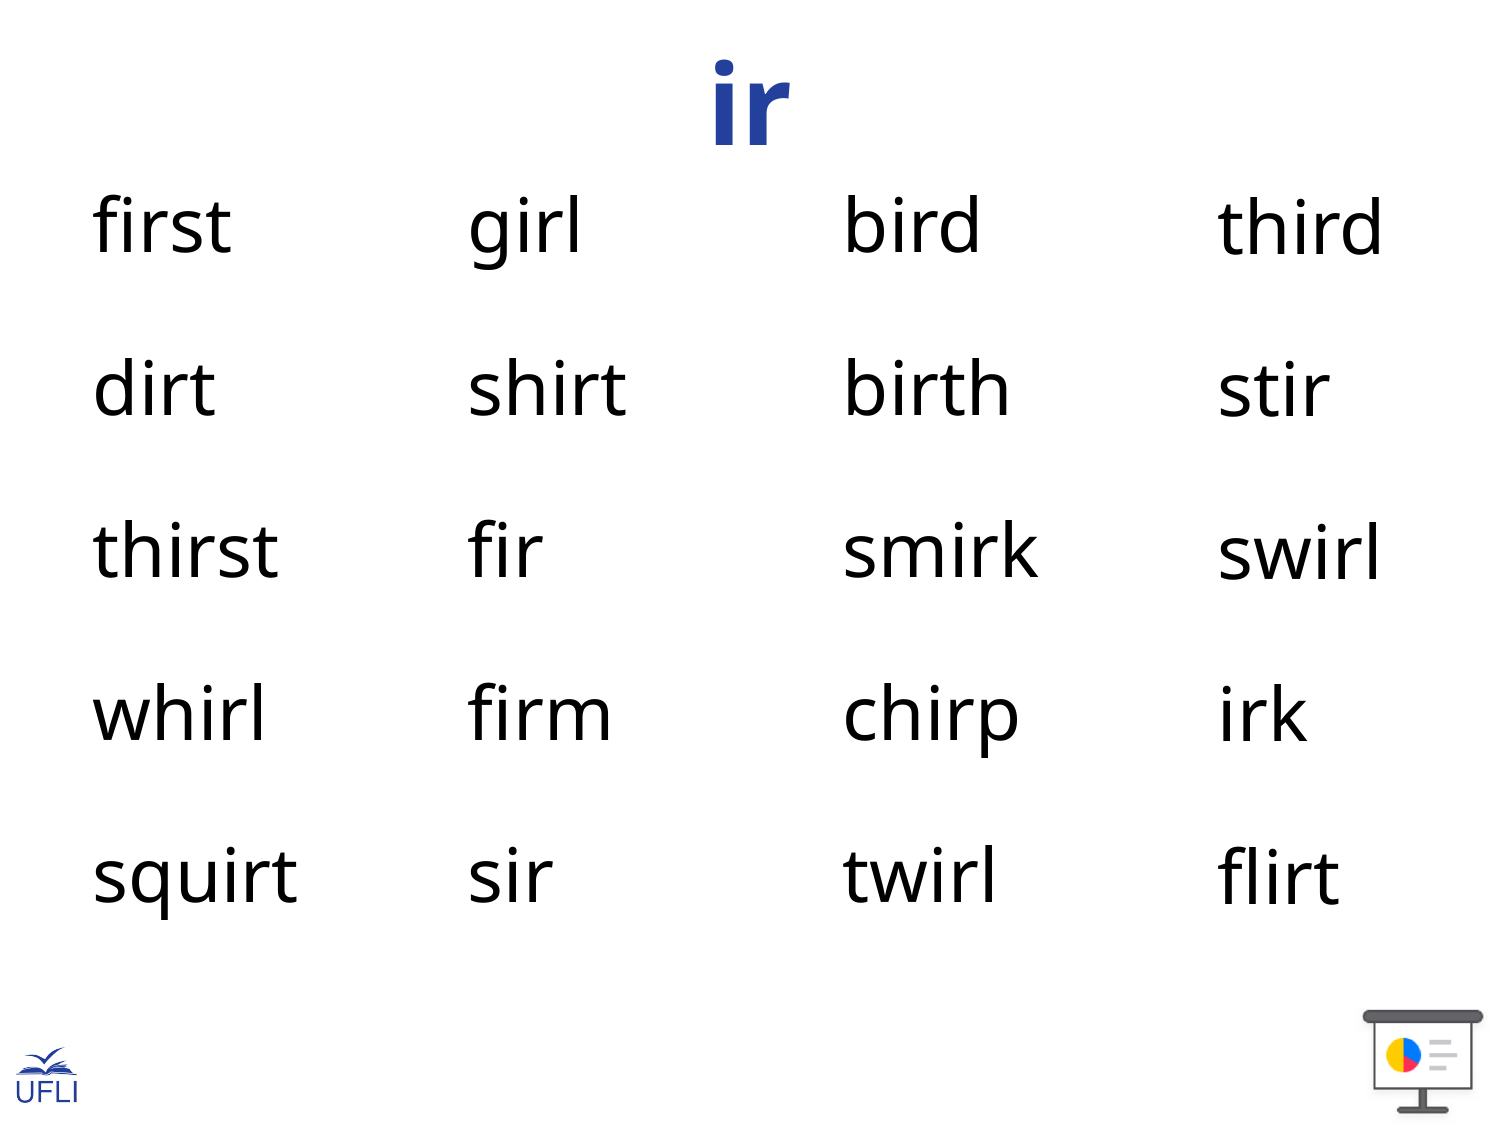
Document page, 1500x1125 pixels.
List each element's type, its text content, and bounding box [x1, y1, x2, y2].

text_box swirl [1203, 497, 1471, 602]
text_box whirl [78, 657, 346, 763]
text_box flirt [1203, 822, 1471, 927]
text_box girl [453, 170, 721, 276]
text_box birth [828, 332, 1096, 438]
text_box first [78, 170, 346, 276]
text_box sir [453, 820, 721, 926]
text_box stir [1203, 334, 1471, 440]
text_box bird [828, 170, 1096, 276]
text_box fir [453, 495, 721, 601]
text_box firm [453, 657, 721, 763]
text_box irk [1203, 659, 1471, 765]
picture [12, 1045, 81, 1106]
text_box dirt [78, 332, 346, 438]
picture [1349, 996, 1495, 1125]
text_box third [1203, 172, 1471, 277]
text_box smirk [828, 495, 1096, 601]
text_box chirp [828, 657, 1096, 763]
text_box thirst [78, 495, 346, 601]
text_box ir [0, 41, 1500, 190]
text_box twirl [828, 820, 1096, 926]
text_box shirt [453, 332, 721, 438]
text_box squirt [78, 820, 346, 926]
